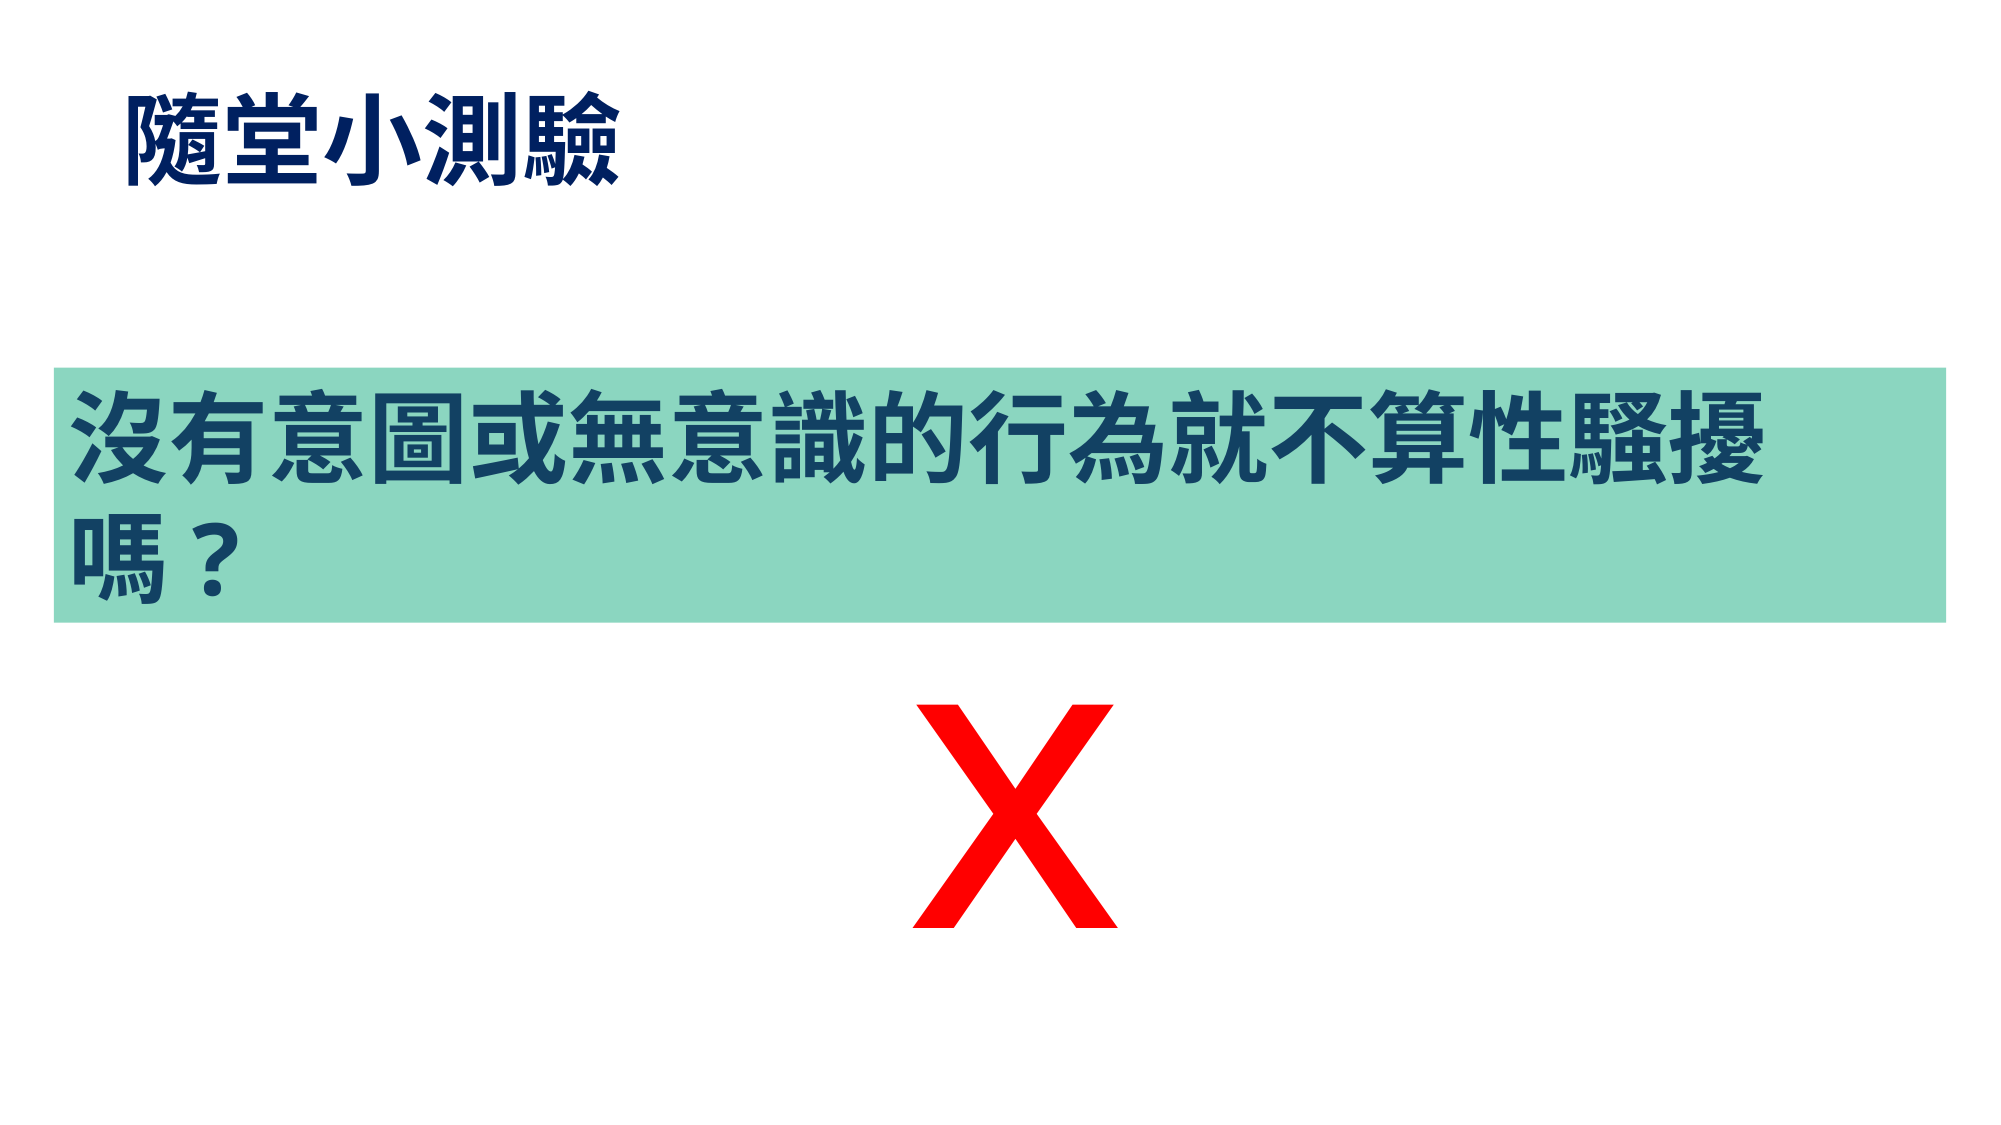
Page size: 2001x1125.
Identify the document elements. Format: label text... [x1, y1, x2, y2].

text_box 隨堂小測驗 [107, 70, 657, 206]
text_box x [890, 504, 1161, 1020]
text_box 沒有意圖或無意識的行為就不算性騷擾嗎? [53, 367, 1947, 623]
